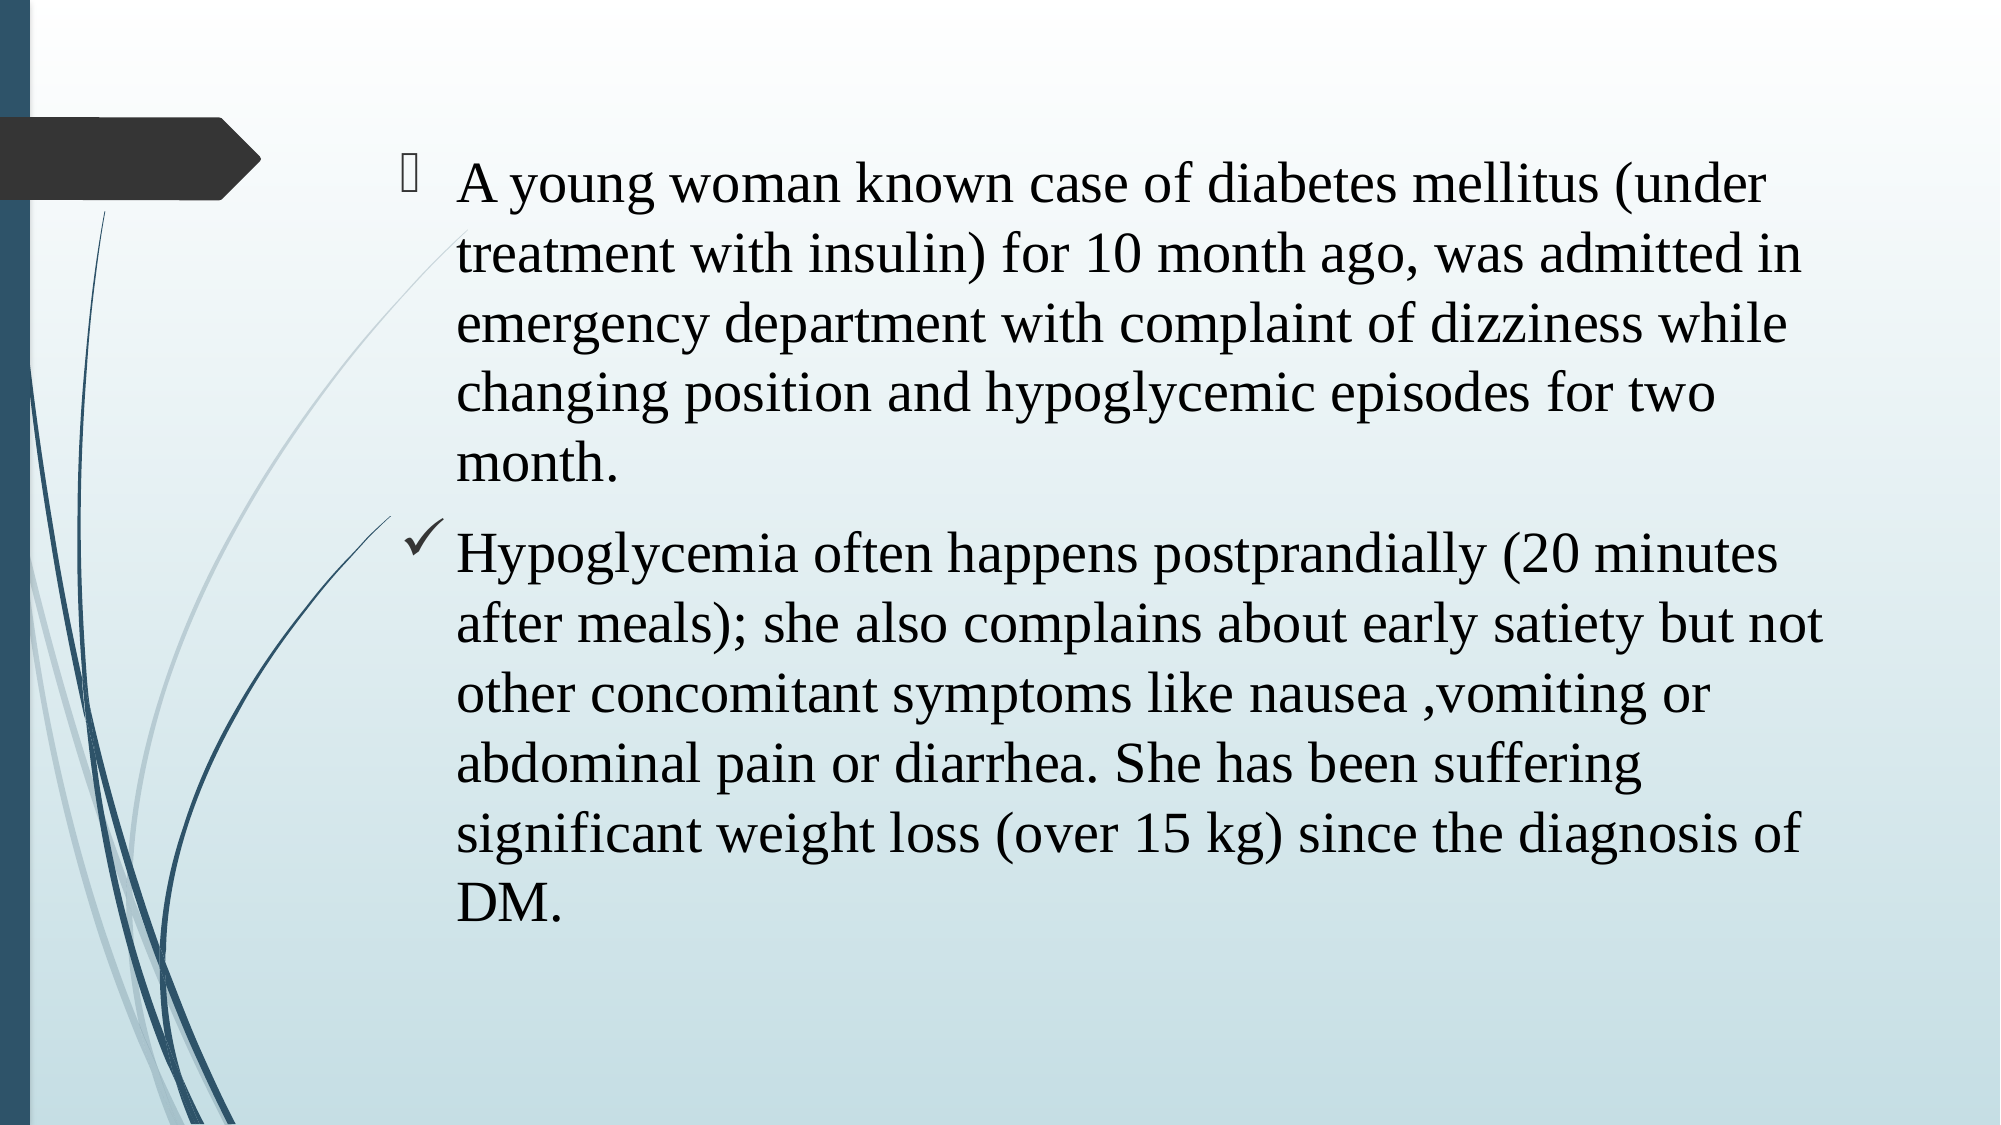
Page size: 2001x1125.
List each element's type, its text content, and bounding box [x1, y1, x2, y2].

list A young woman known case of diabetes mellitus (under treatment with insulin) for 10 month ago, was admitted in emergency department with complaint of dizziness while changing position and hypoglycemic episodes for two month. Hypoglycemia often happens postprandially (20 minutes after meals); she also complains about early satiety but not other concomitant symptoms like nausea ,vomiting or abdominal pain or diarrhea. She has been suffering significant weight loss (over 15 kg) since the diagnosis of DM. [384, 136, 1848, 1004]
